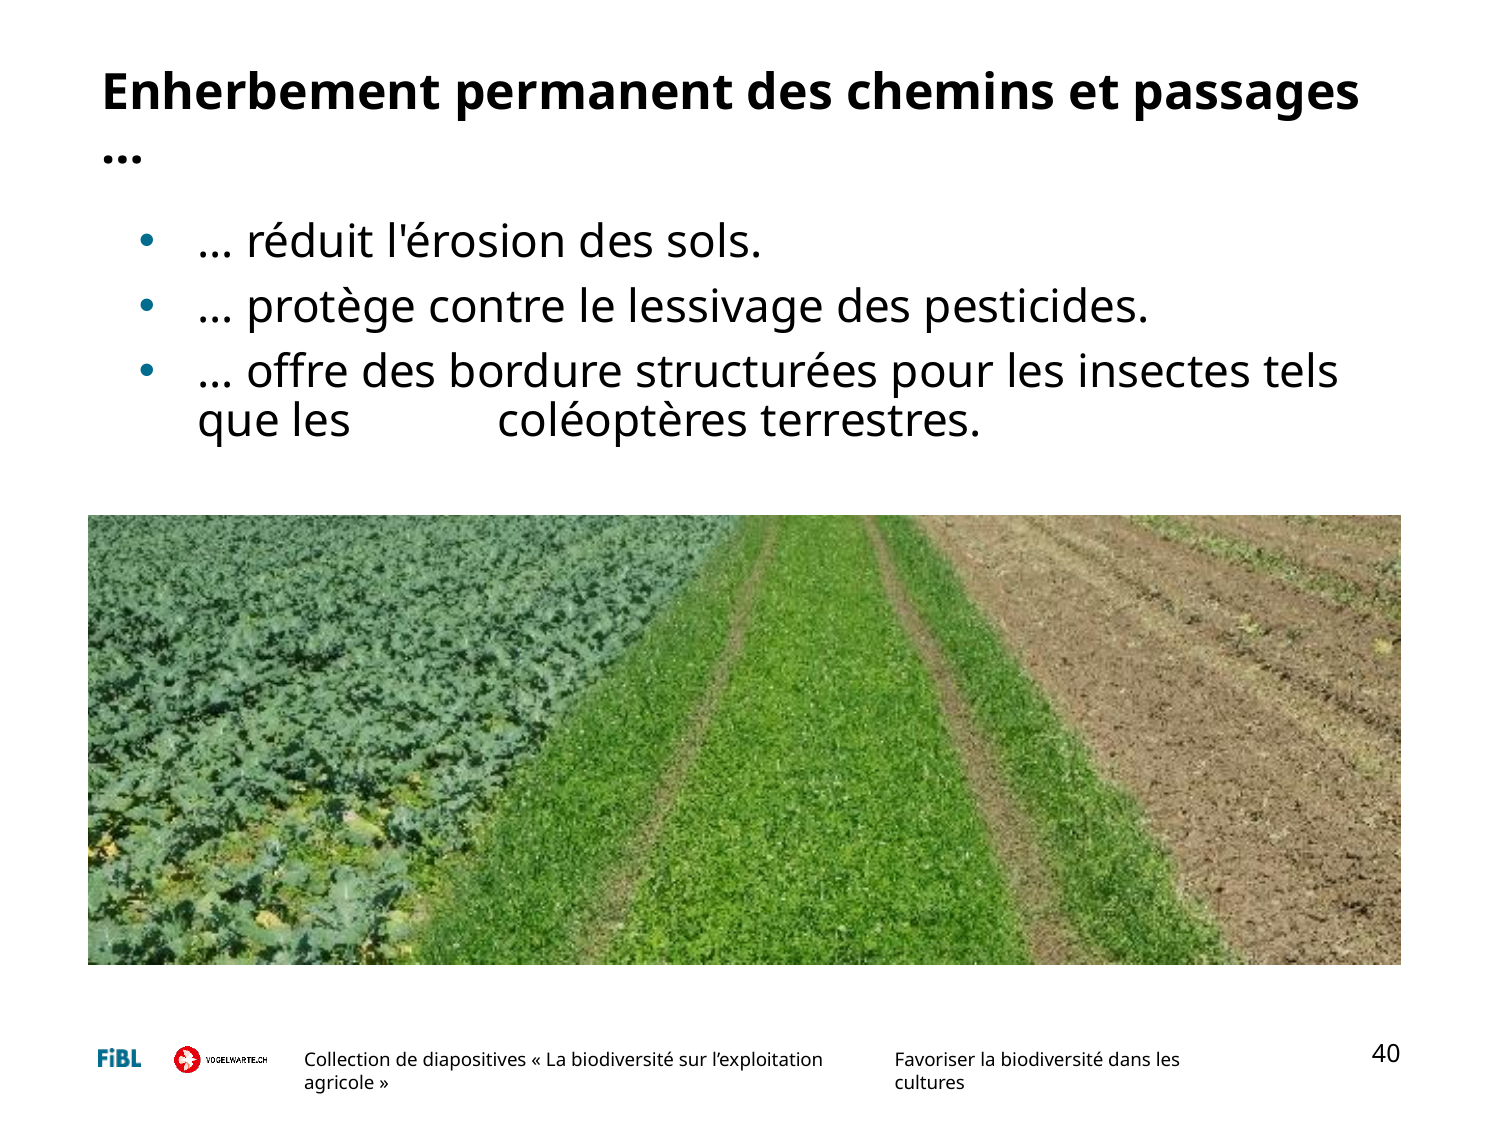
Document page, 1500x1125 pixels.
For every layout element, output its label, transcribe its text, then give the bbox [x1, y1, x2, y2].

picture [88, 515, 1401, 965]
text_box … réduit l'érosion des sols. … protège contre le lessivage des pesticides. … offre des bordure structurées pour les insectes tels que les coléoptères terrestres. [123, 210, 1399, 454]
picture [174, 1046, 267, 1073]
slide_number 40 [1270, 1020, 1401, 1080]
title Enherbement permanent des chemins et passages … [101, 66, 1399, 170]
picture [98, 1048, 141, 1067]
